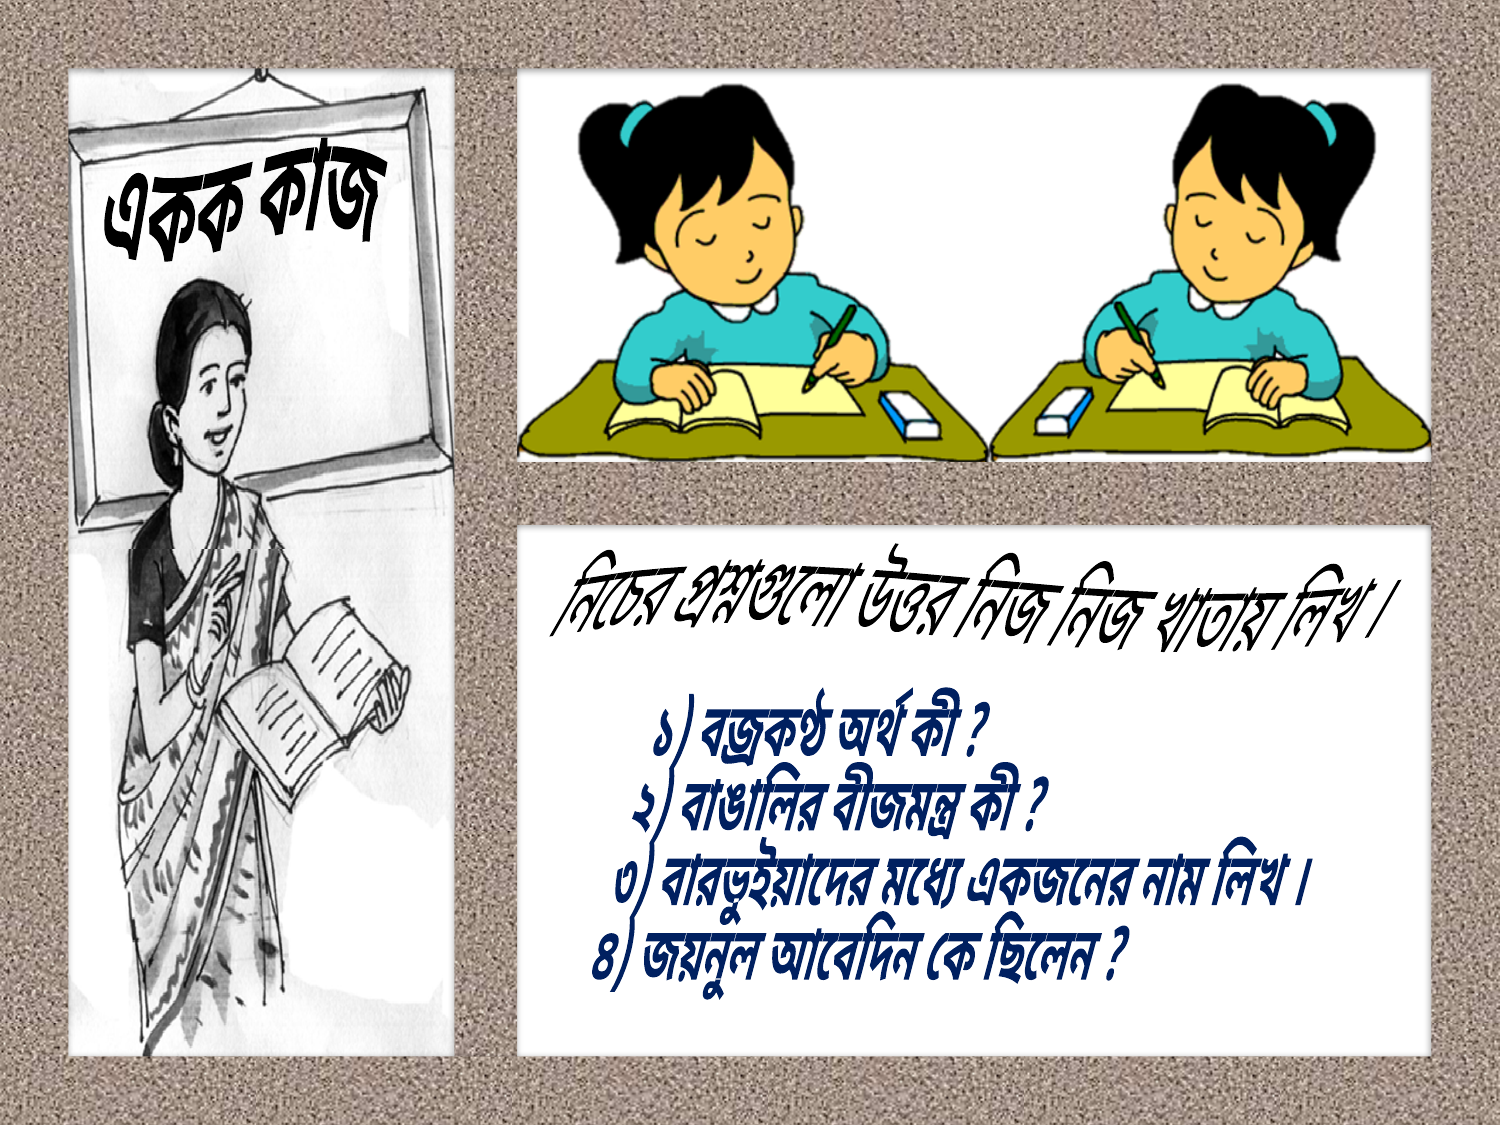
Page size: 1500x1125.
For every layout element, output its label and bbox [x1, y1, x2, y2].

text_box [0, 0, 1500, 1125]
